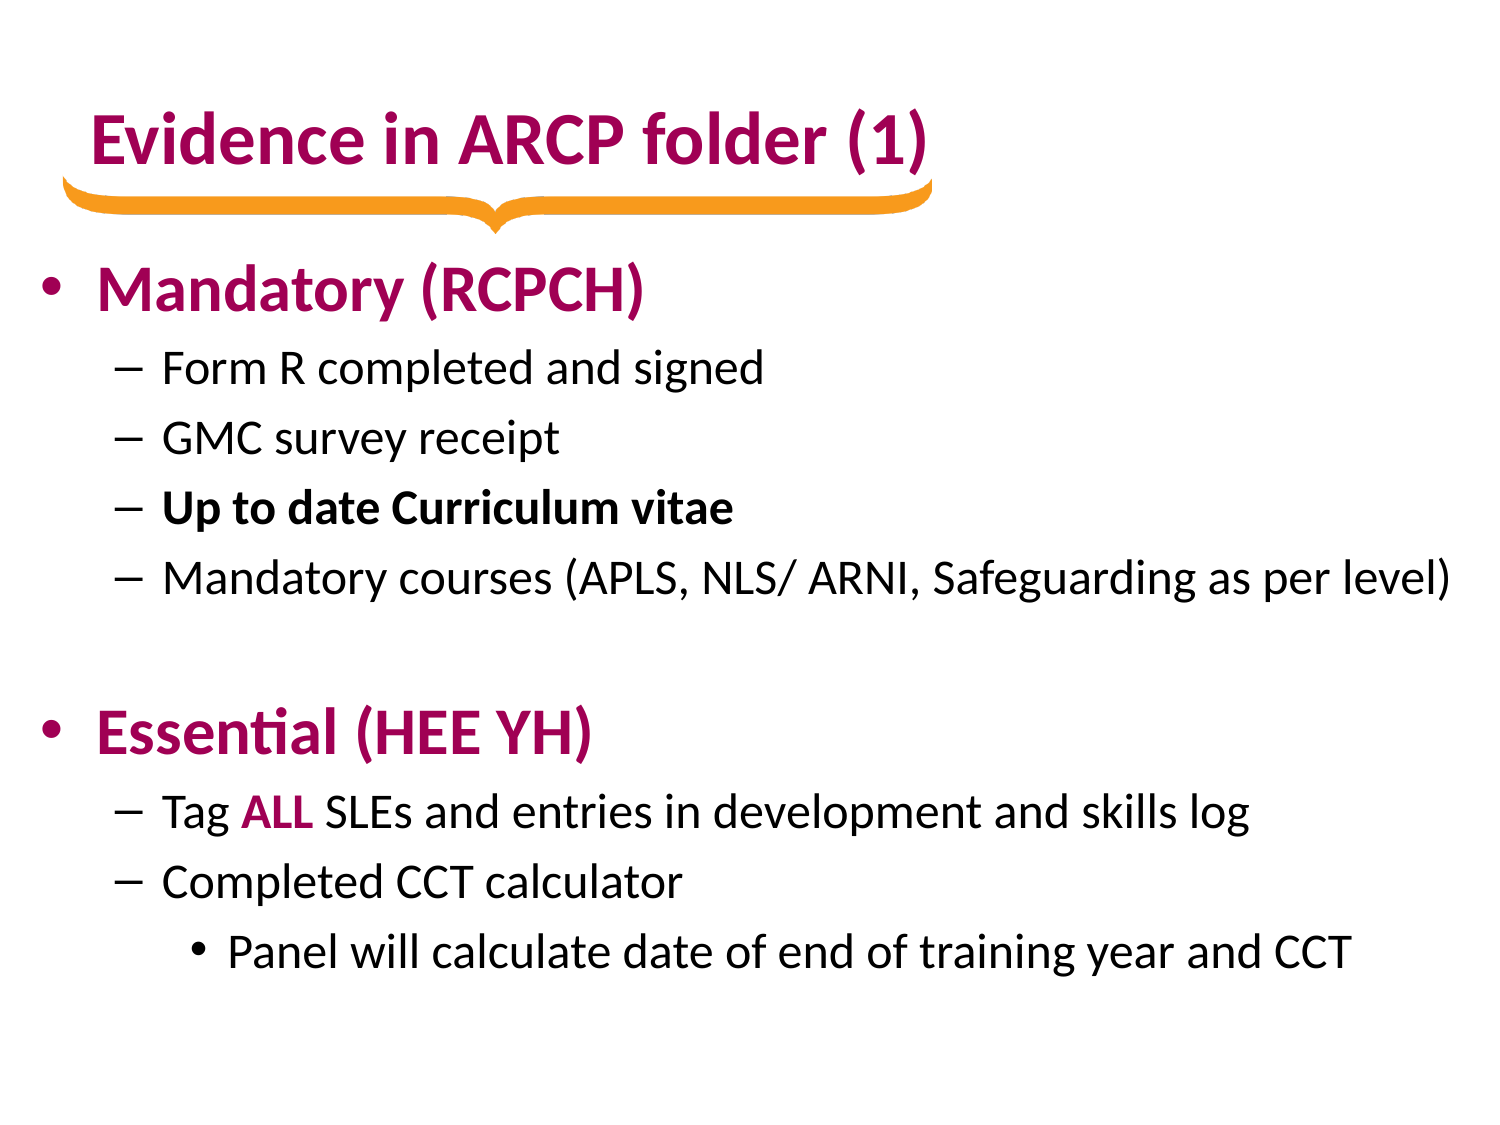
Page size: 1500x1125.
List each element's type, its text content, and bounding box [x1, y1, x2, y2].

title Evidence in ARCP folder (1) [75, 65, 1443, 204]
picture [62, 173, 933, 234]
list Mandatory (RCPCH) Form R completed and signed GMC survey receipt Up to date Curriculum vitae Mandatory courses (APLS, NLS/ ARNI, Safeguarding as per level) Essential (HEE YH) Tag ALL SLEs and entries in development and skills log Completed CCT calculator Panel will calculate date of end of training year and CCT [24, 237, 1500, 1077]
